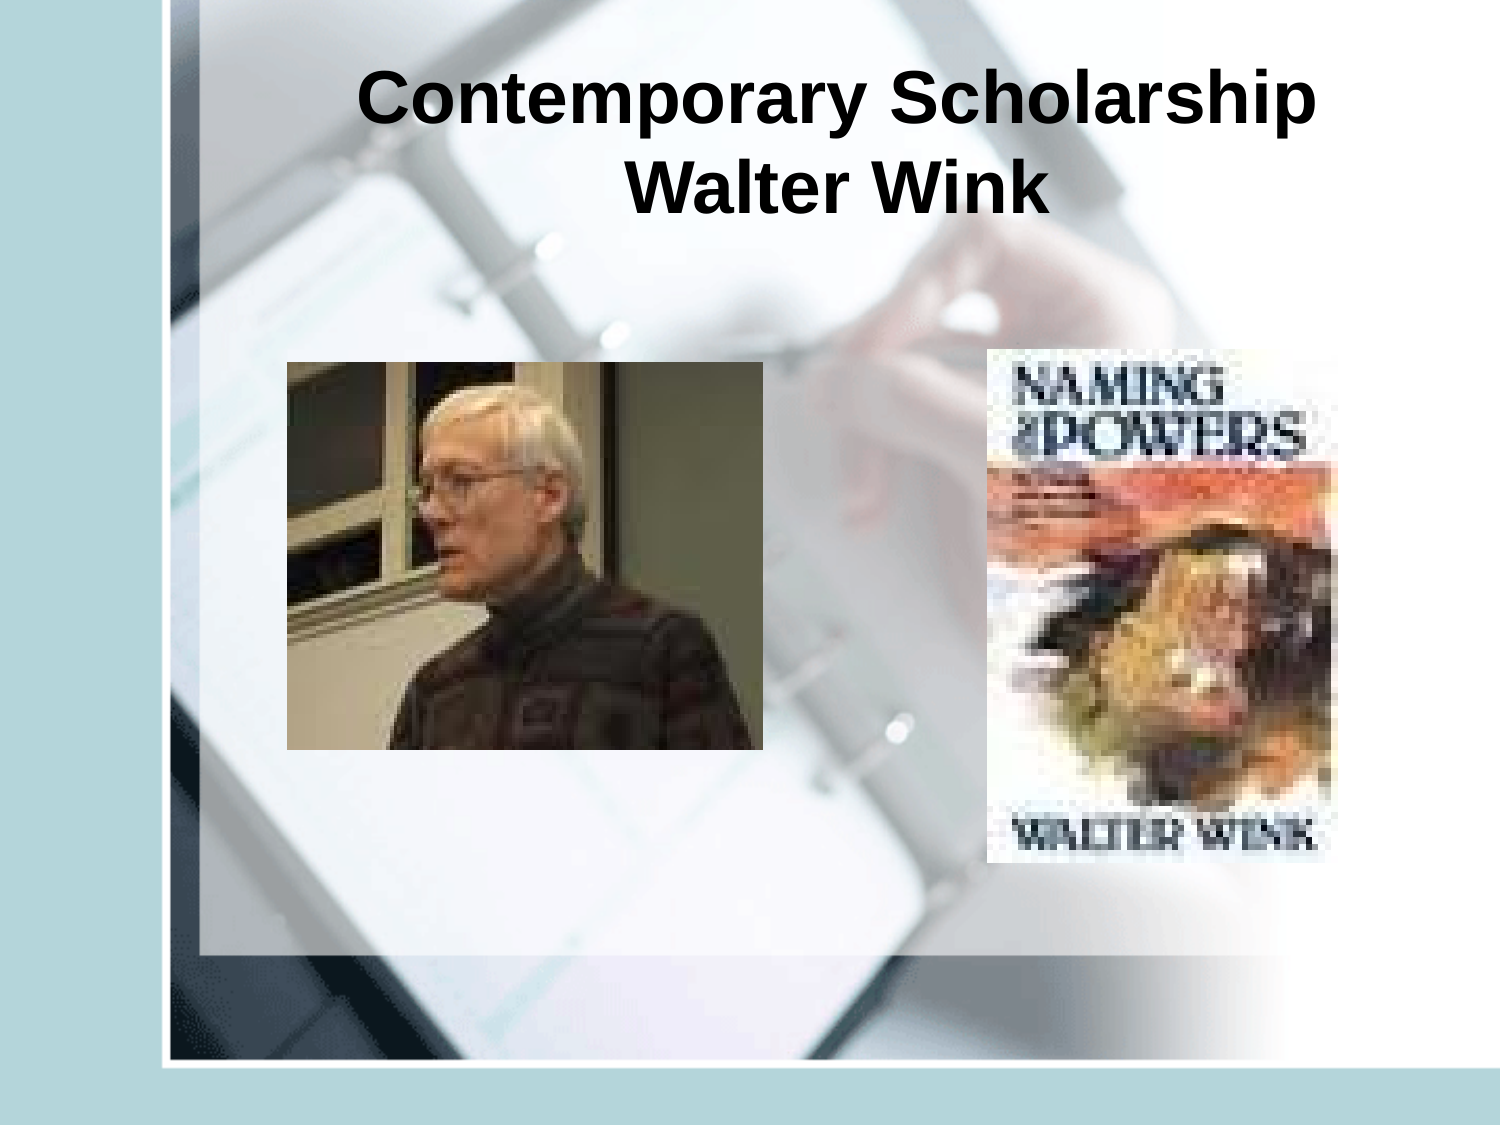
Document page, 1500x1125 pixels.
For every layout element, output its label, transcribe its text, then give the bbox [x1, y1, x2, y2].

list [287, 362, 763, 751]
title Contemporary Scholarship Walter Wink [237, 44, 1438, 233]
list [987, 349, 1338, 863]
picture [0, 0, 1500, 1125]
